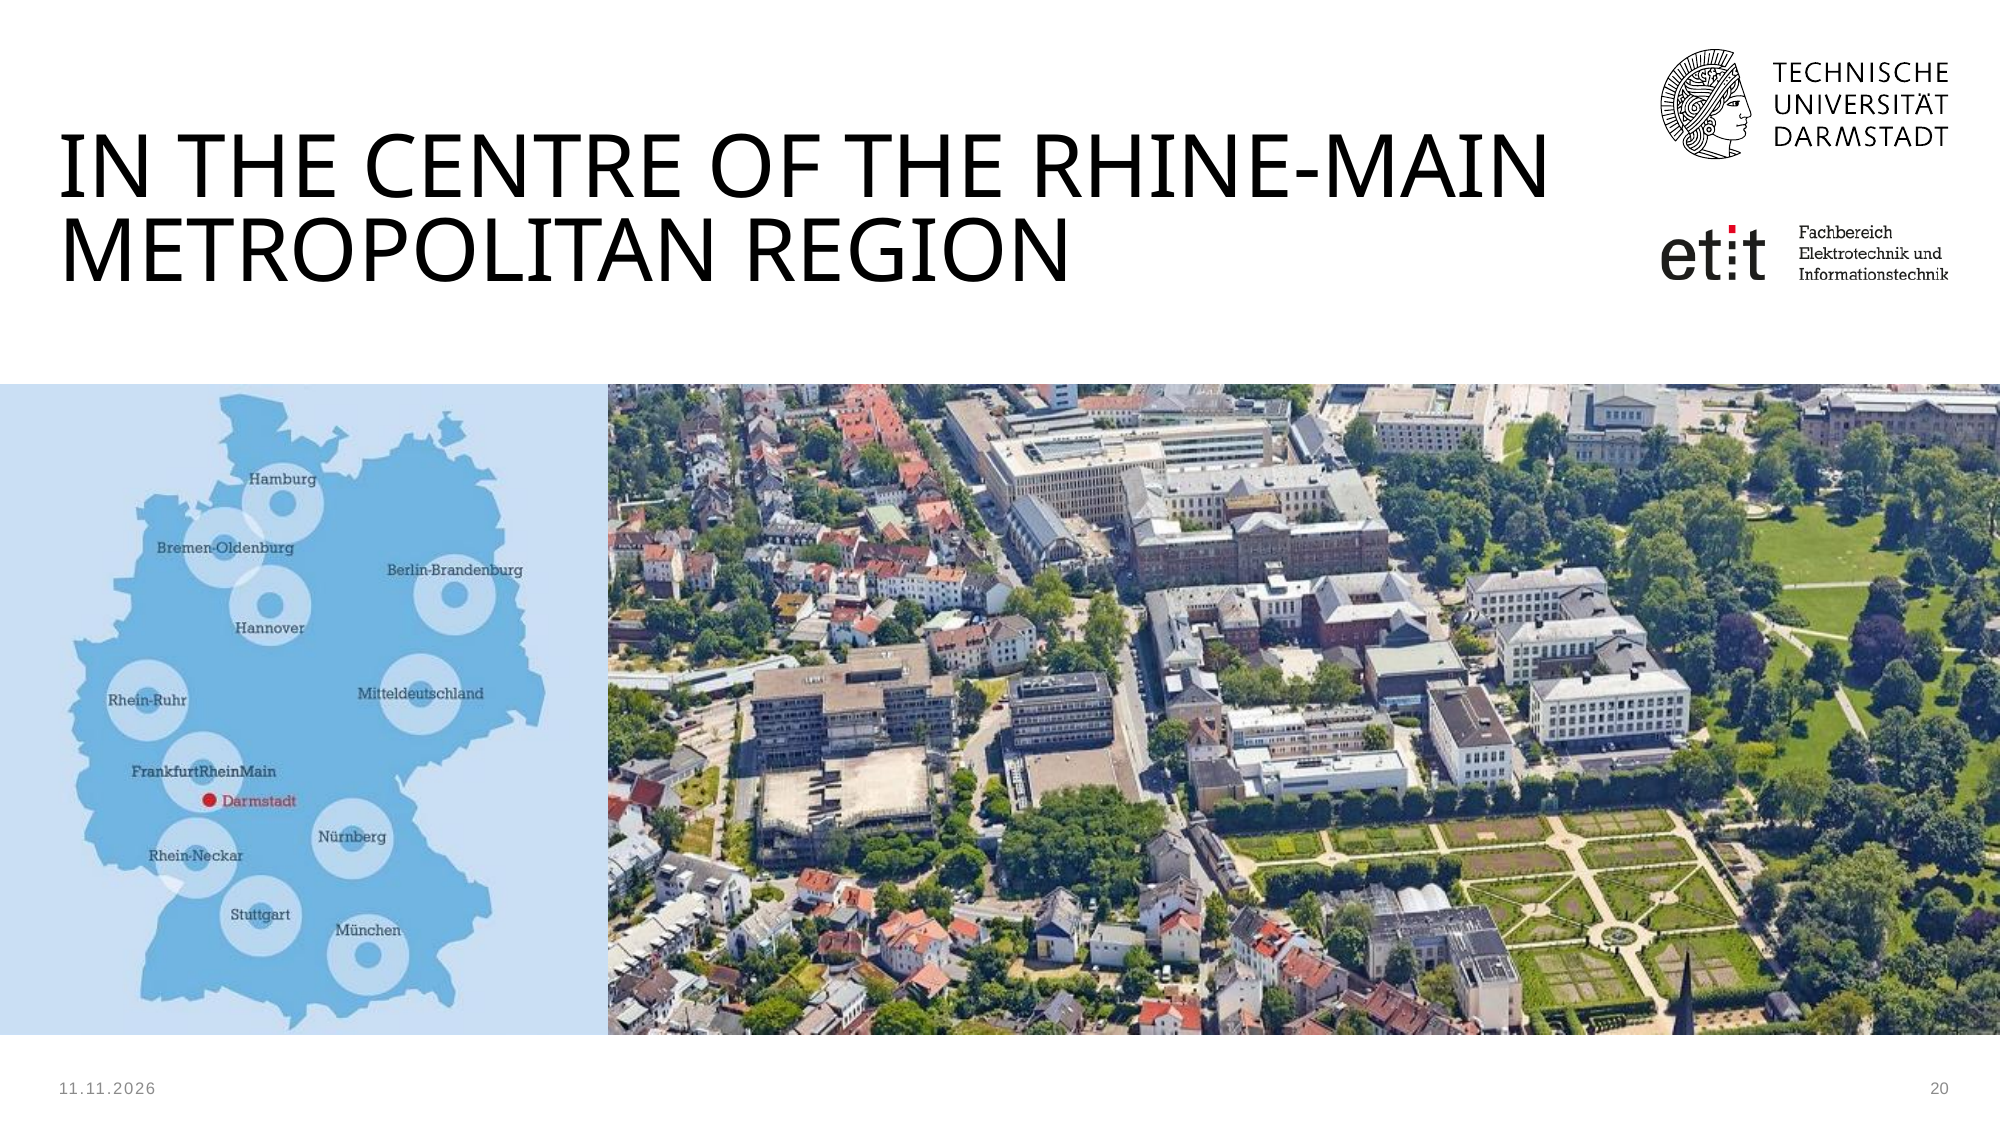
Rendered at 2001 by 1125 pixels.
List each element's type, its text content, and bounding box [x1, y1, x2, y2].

title In the centre of the Rhine-Main metropolitan region [59, 120, 1650, 298]
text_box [0, 384, 2000, 1035]
picture [1661, 225, 1949, 280]
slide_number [59, 1075, 296, 1106]
slide_number 20 [1708, 1075, 1949, 1106]
